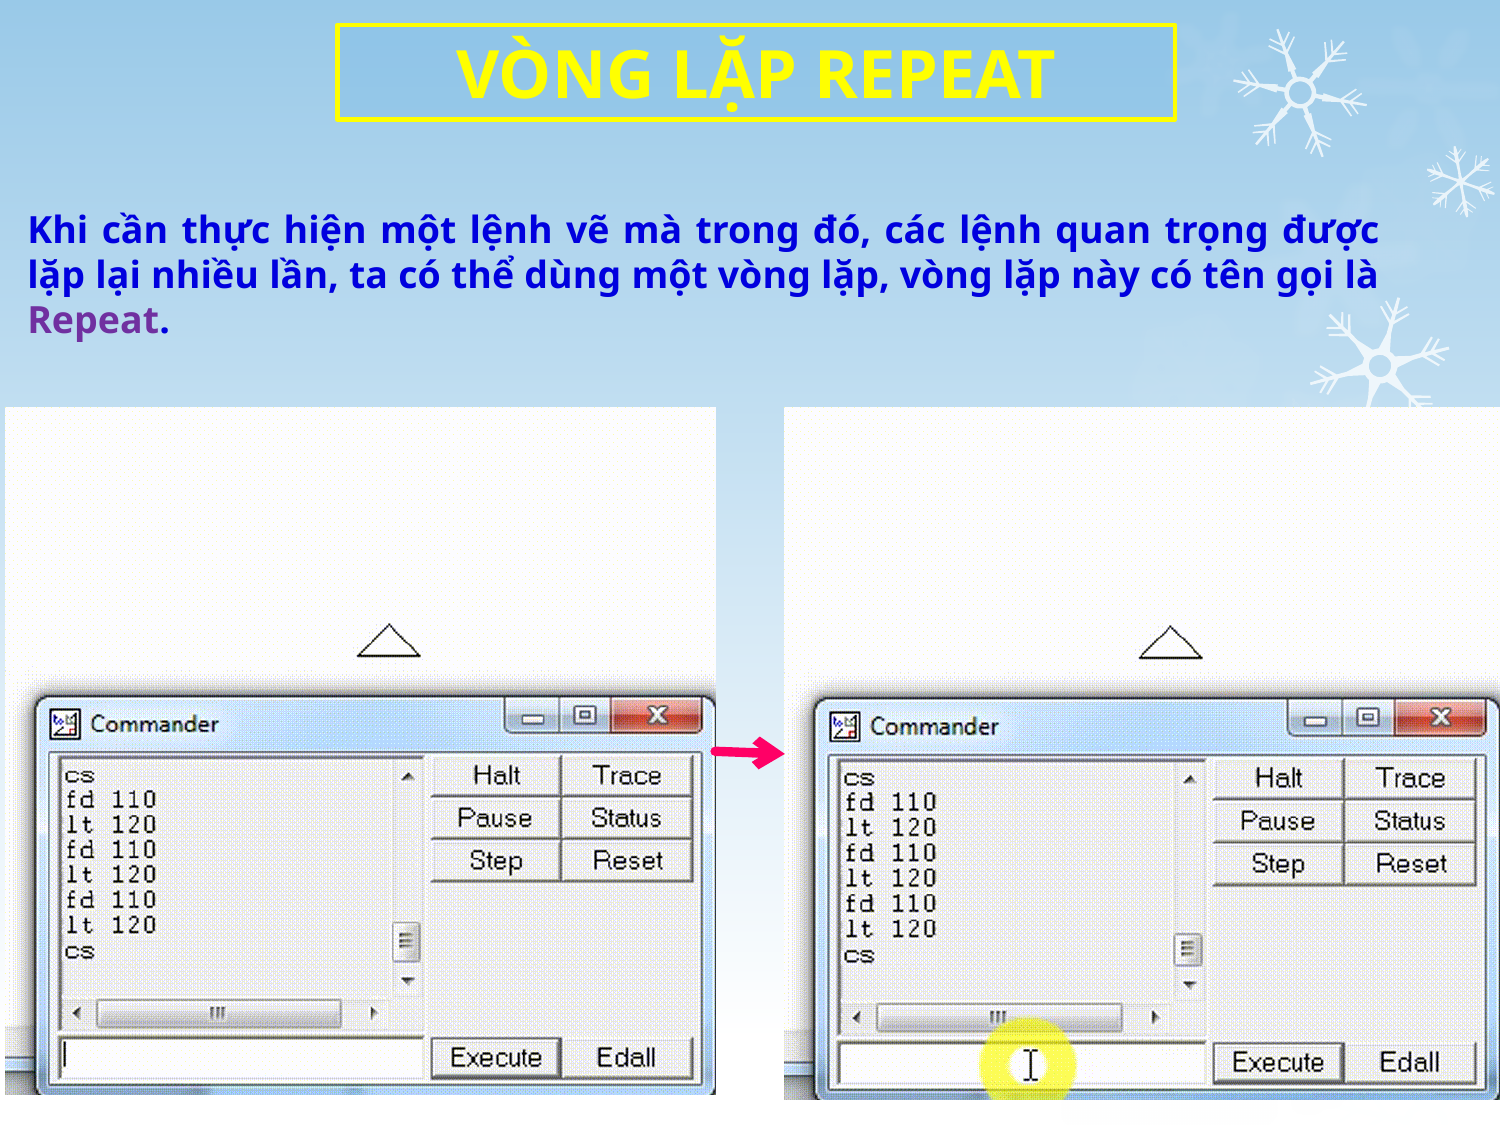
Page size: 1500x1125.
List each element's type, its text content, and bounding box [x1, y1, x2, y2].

text_box VÒNG LẶP REPEAT [335, 23, 1177, 122]
text_box Khi cần thực hiện một lệnh vẽ mà trong đó, các lệnh quan trọng được lặp lại nhiều lần, ta có thể dùng một vòng lặp, vòng lặp này có tên gọi là Repeat. [12, 198, 1396, 349]
picture [784, 407, 1500, 1101]
picture [4, 407, 716, 1096]
